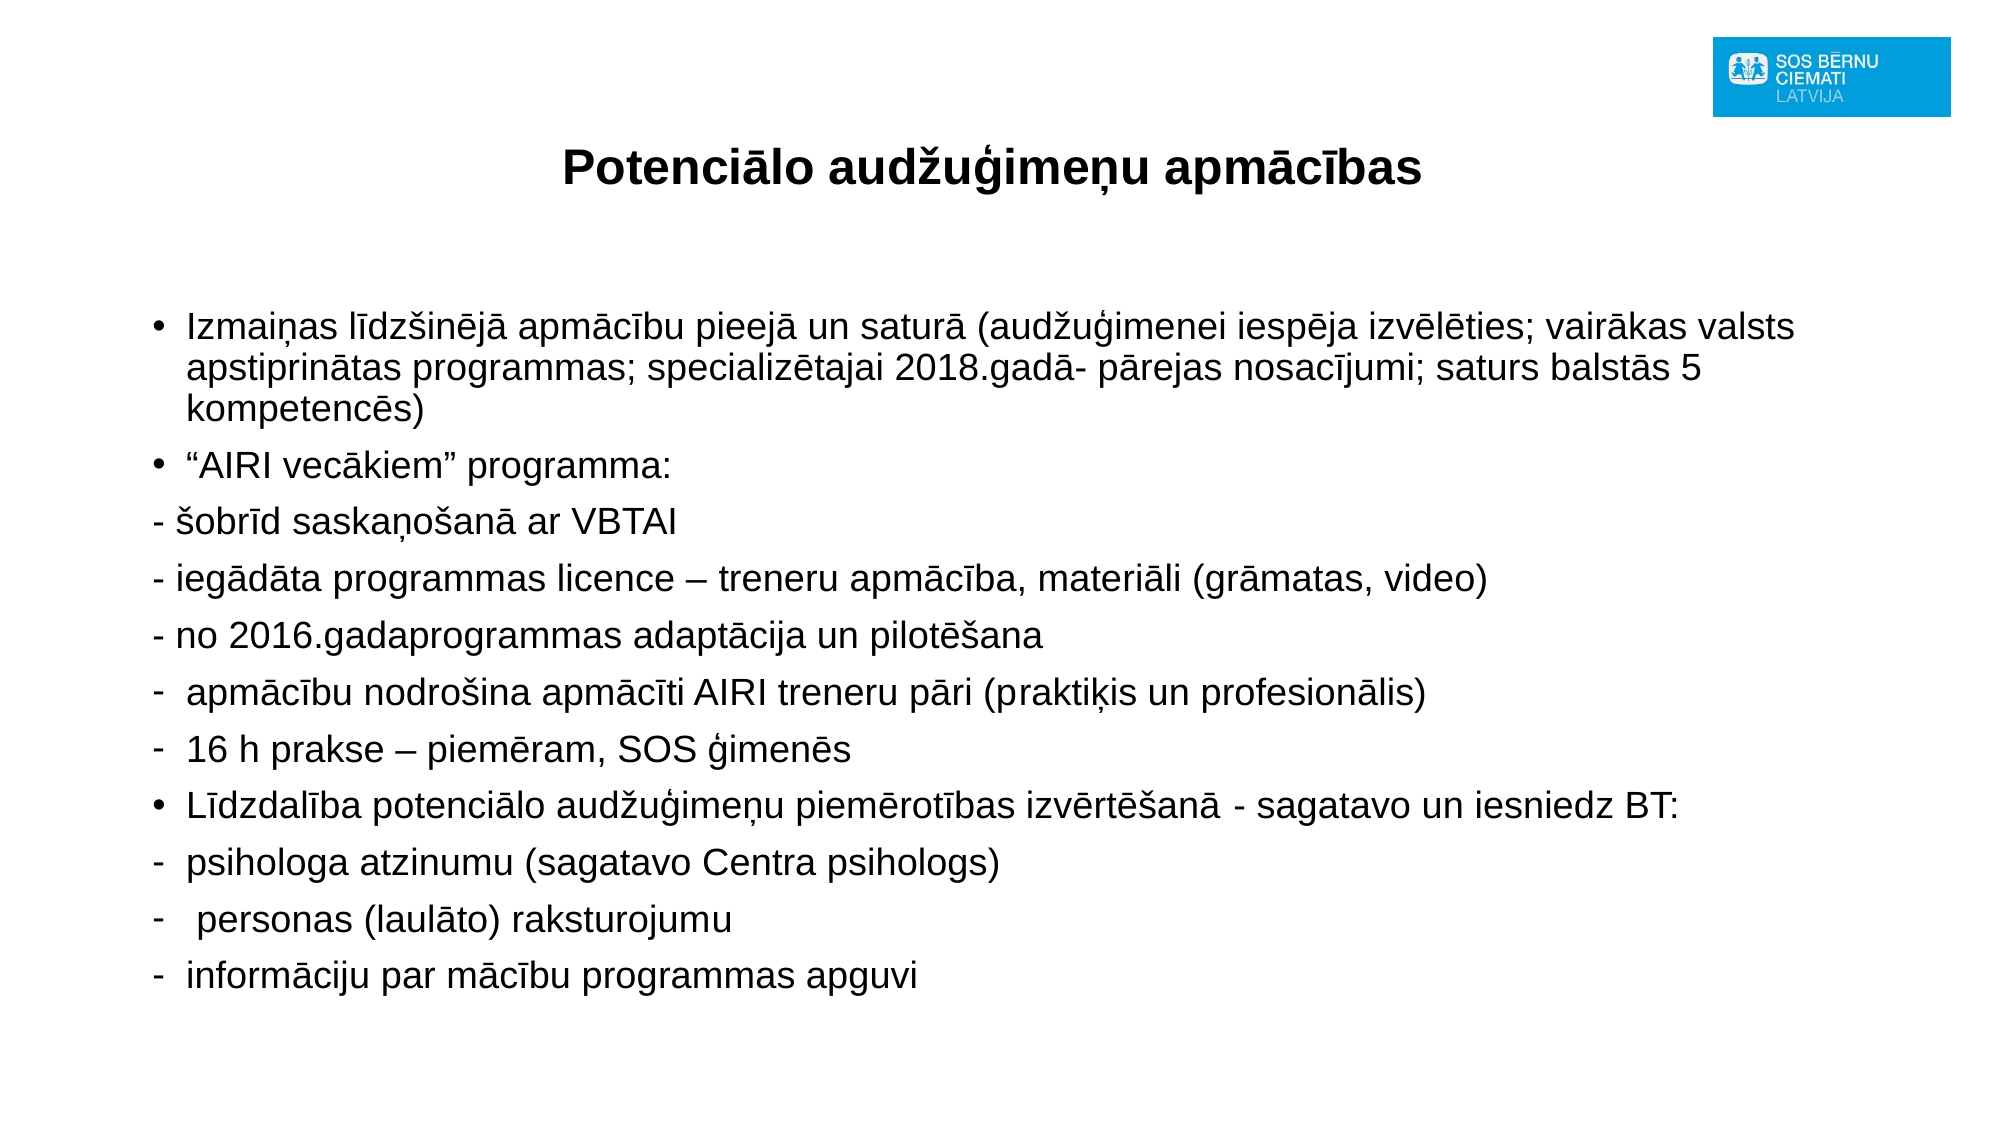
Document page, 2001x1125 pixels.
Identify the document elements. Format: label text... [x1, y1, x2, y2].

picture [1806, 72, 1831, 84]
picture [1778, 91, 1785, 102]
picture [1777, 72, 1787, 84]
picture [1802, 55, 1811, 68]
picture [1777, 55, 1801, 68]
picture [1842, 55, 1878, 68]
list Izmaiņas līdzšinējā apmācību pieejā un saturā (audžuģimenei iespēja izvēlēties; vairākas valsts apstiprinātas programmas; specializētajai 2018.gadā- pārejas nosacījumi; saturs balstās 5 kompetencēs) “AIRI vecākiem” programma: - šobrīd saskaņošanā ar VBTAI - iegādāta programmas licence – treneru apmācība, materiāli (grāmatas, video) - no 2016.gadaprogrammas adaptācija un pilotēšana apmācību nodrošina apmācīti AIRI treneru pāri (praktiķis un profesionālis) 16 h prakse – piemēram, SOS ģimenēs Līdzdalība potenciālo audžuģimeņu piemērotības izvērtēšanā - sagatavo un iesniedz BT: psihologa atzinumu (sagatavo Centra psihologs) personas (laulāto) raksturojumu informāciju par mācību programmas apguvi [137, 299, 1863, 1014]
picture [1790, 72, 1804, 84]
picture [1729, 53, 1768, 85]
picture [1831, 72, 1845, 84]
picture [1821, 91, 1825, 101]
picture [1819, 52, 1840, 68]
picture [1799, 90, 1804, 98]
title Potenciālo audžuģimeņu apmācības [137, 59, 1863, 278]
